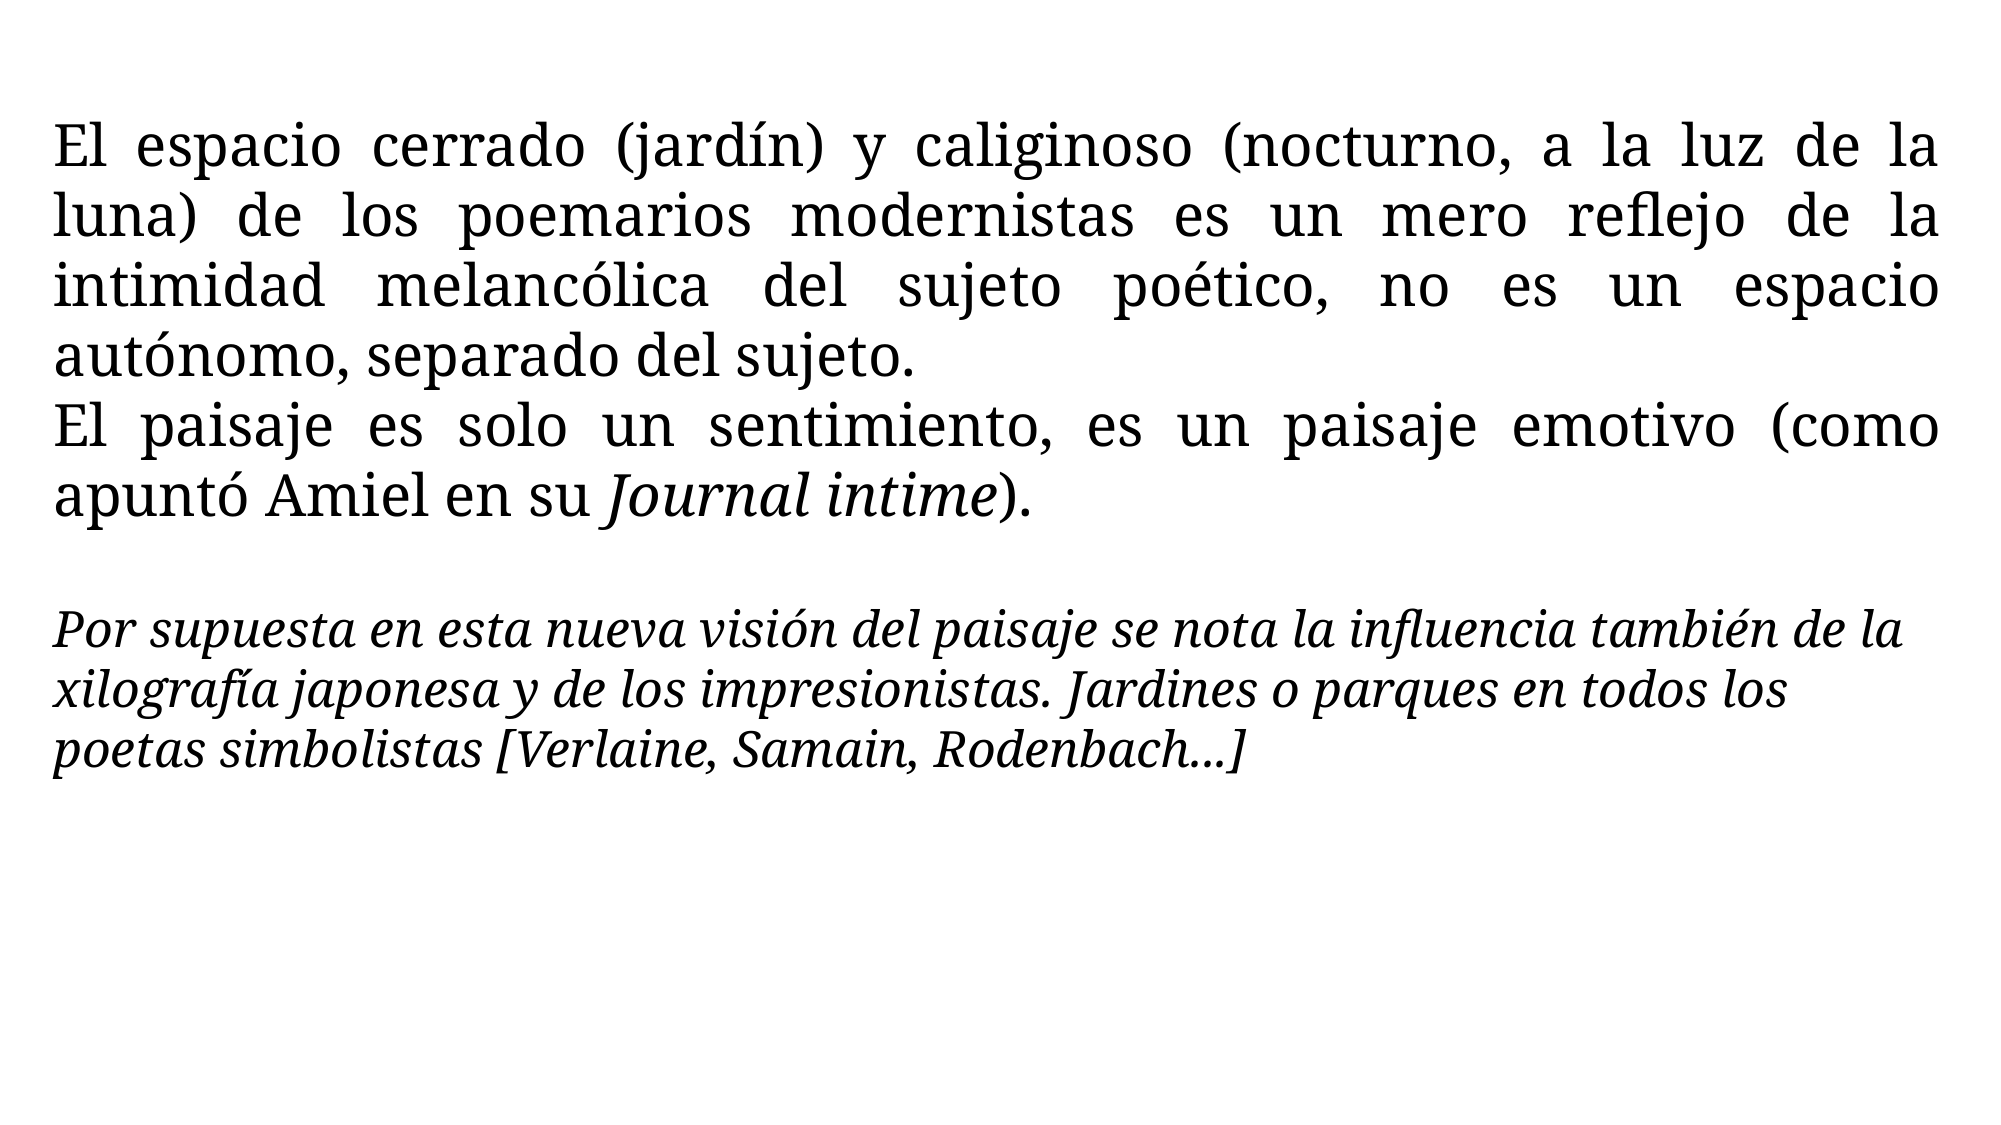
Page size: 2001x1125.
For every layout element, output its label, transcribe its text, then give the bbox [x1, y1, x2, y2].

text_box El espacio cerrado (jardín) y caliginoso (nocturno, a la luz de la luna) de los poemarios modernistas es un mero reflejo de la intimidad melancólica del sujeto poético, no es un espacio autónomo, separado del sujeto. El paisaje es solo un sentimiento, es un paisaje emotivo (como apuntó Amiel en su Journal intime). Por supuesta en esta nueva visión del paisaje se nota la influencia también de la xilografía japonesa y de los impresionistas. Jardines o parques en todos los poetas simbolistas [Verlaine, Samain, Rodenbach...] [38, 100, 1957, 936]
